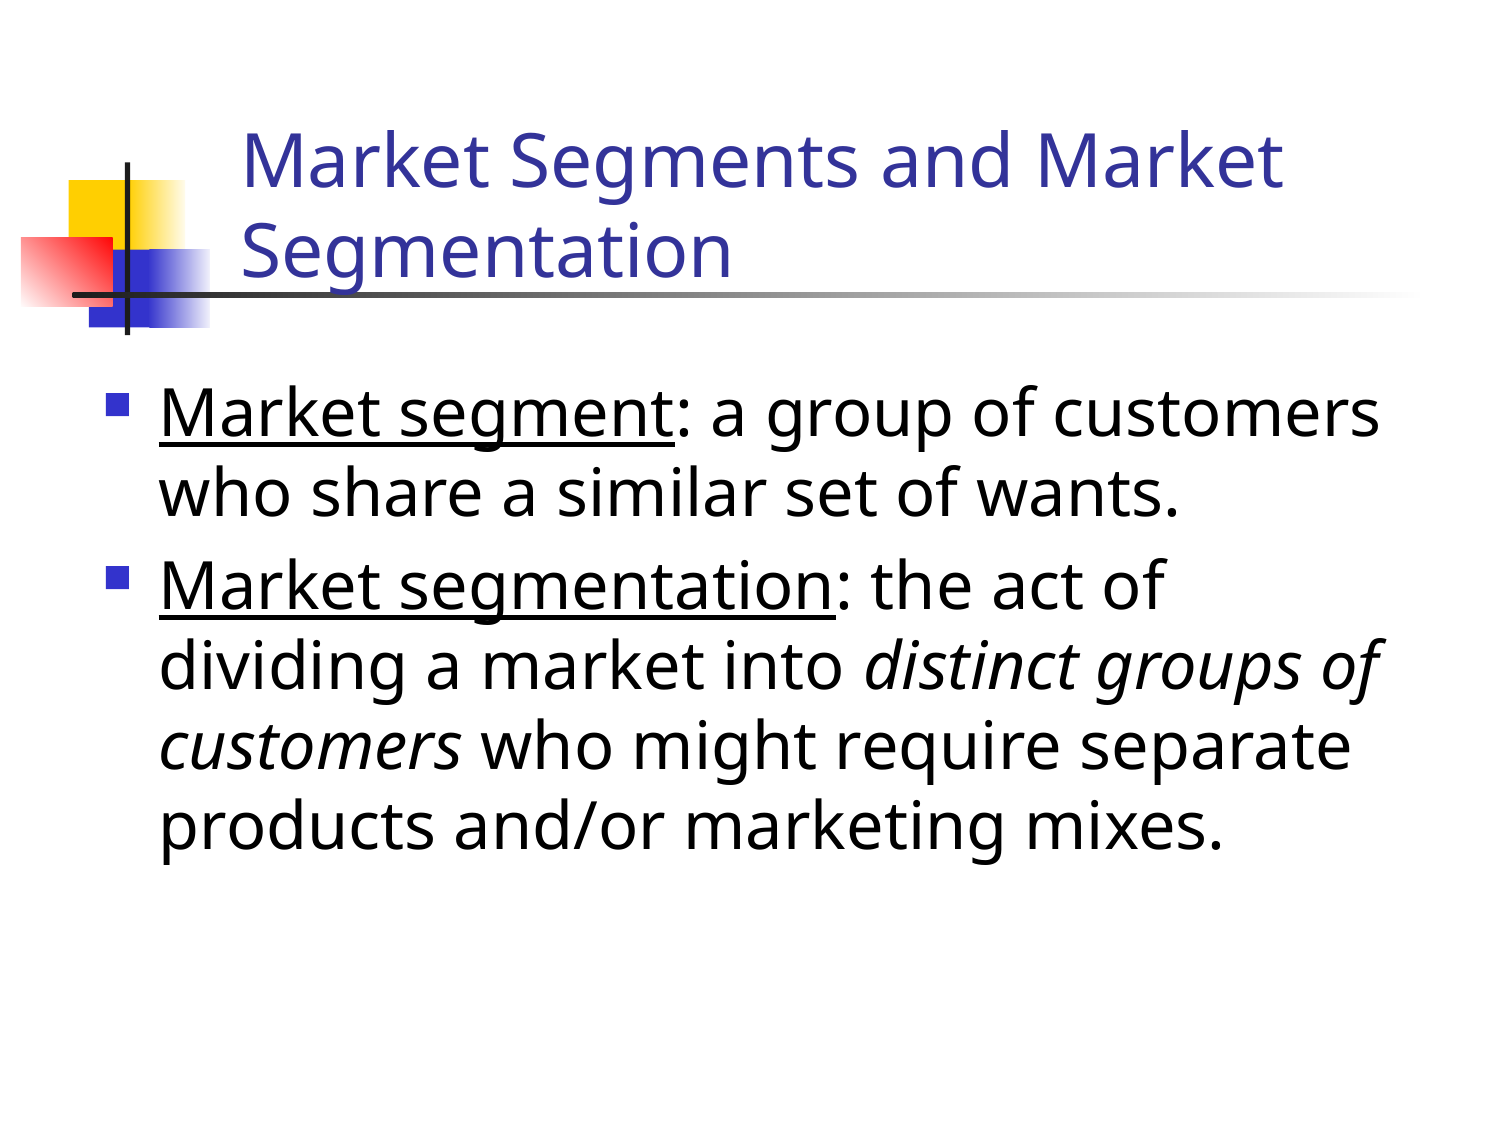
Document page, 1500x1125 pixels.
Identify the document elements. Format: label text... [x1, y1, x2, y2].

list Market segment: a group of customers who share a similar set of wants. Market segmentation: the act of dividing a market into distinct groups of customers who might require separate products and/or marketing mixes. [87, 362, 1425, 1125]
title Market Segments and Market Segmentation [225, 112, 1500, 300]
